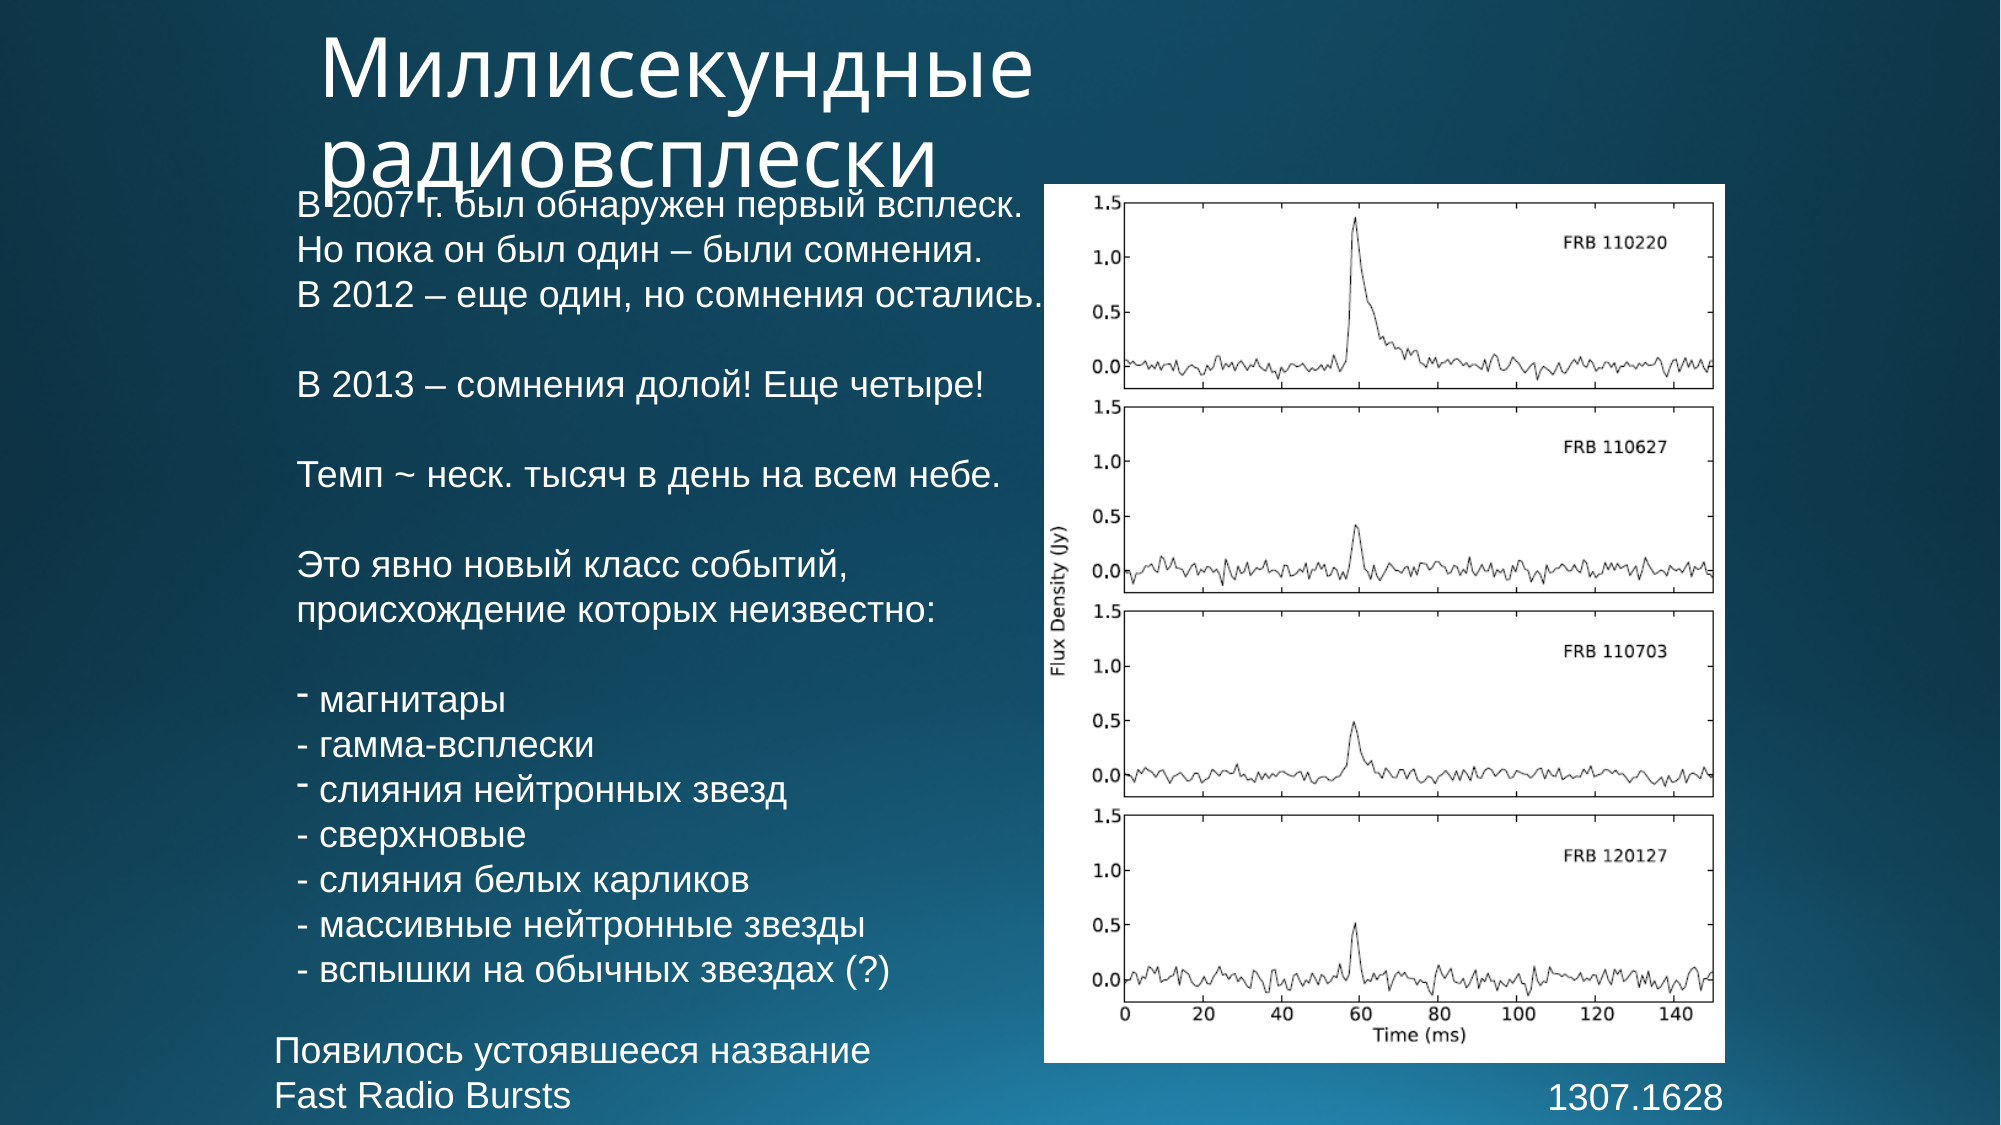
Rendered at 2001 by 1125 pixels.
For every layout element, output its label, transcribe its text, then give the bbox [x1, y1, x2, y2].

text_box В 2007 г. был обнаружен первый всплеск. Но пока он был один – были сомнения. В 2012 – еще один, но сомнения остались. В 2013 – сомнения долой! Еще четыре! Темп ~ неск. тысяч в день на всем небе. Это явно новый класс событий, происхождение которых неизвестно: магнитары - гамма-всплески слияния нейтронных звезд - сверхновые - слияния белых карликов - массивные нейтронные звезды - вспышки на обычных звездах (?) [281, 172, 1060, 998]
title Миллисекундные радиовсплески [303, 7, 1597, 184]
picture [0, 0, 2001, 1125]
text_box 1307.1628 [1532, 1065, 1750, 1125]
text_box Появилось устоявшееся название Fast Radio Bursts [259, 1018, 887, 1124]
